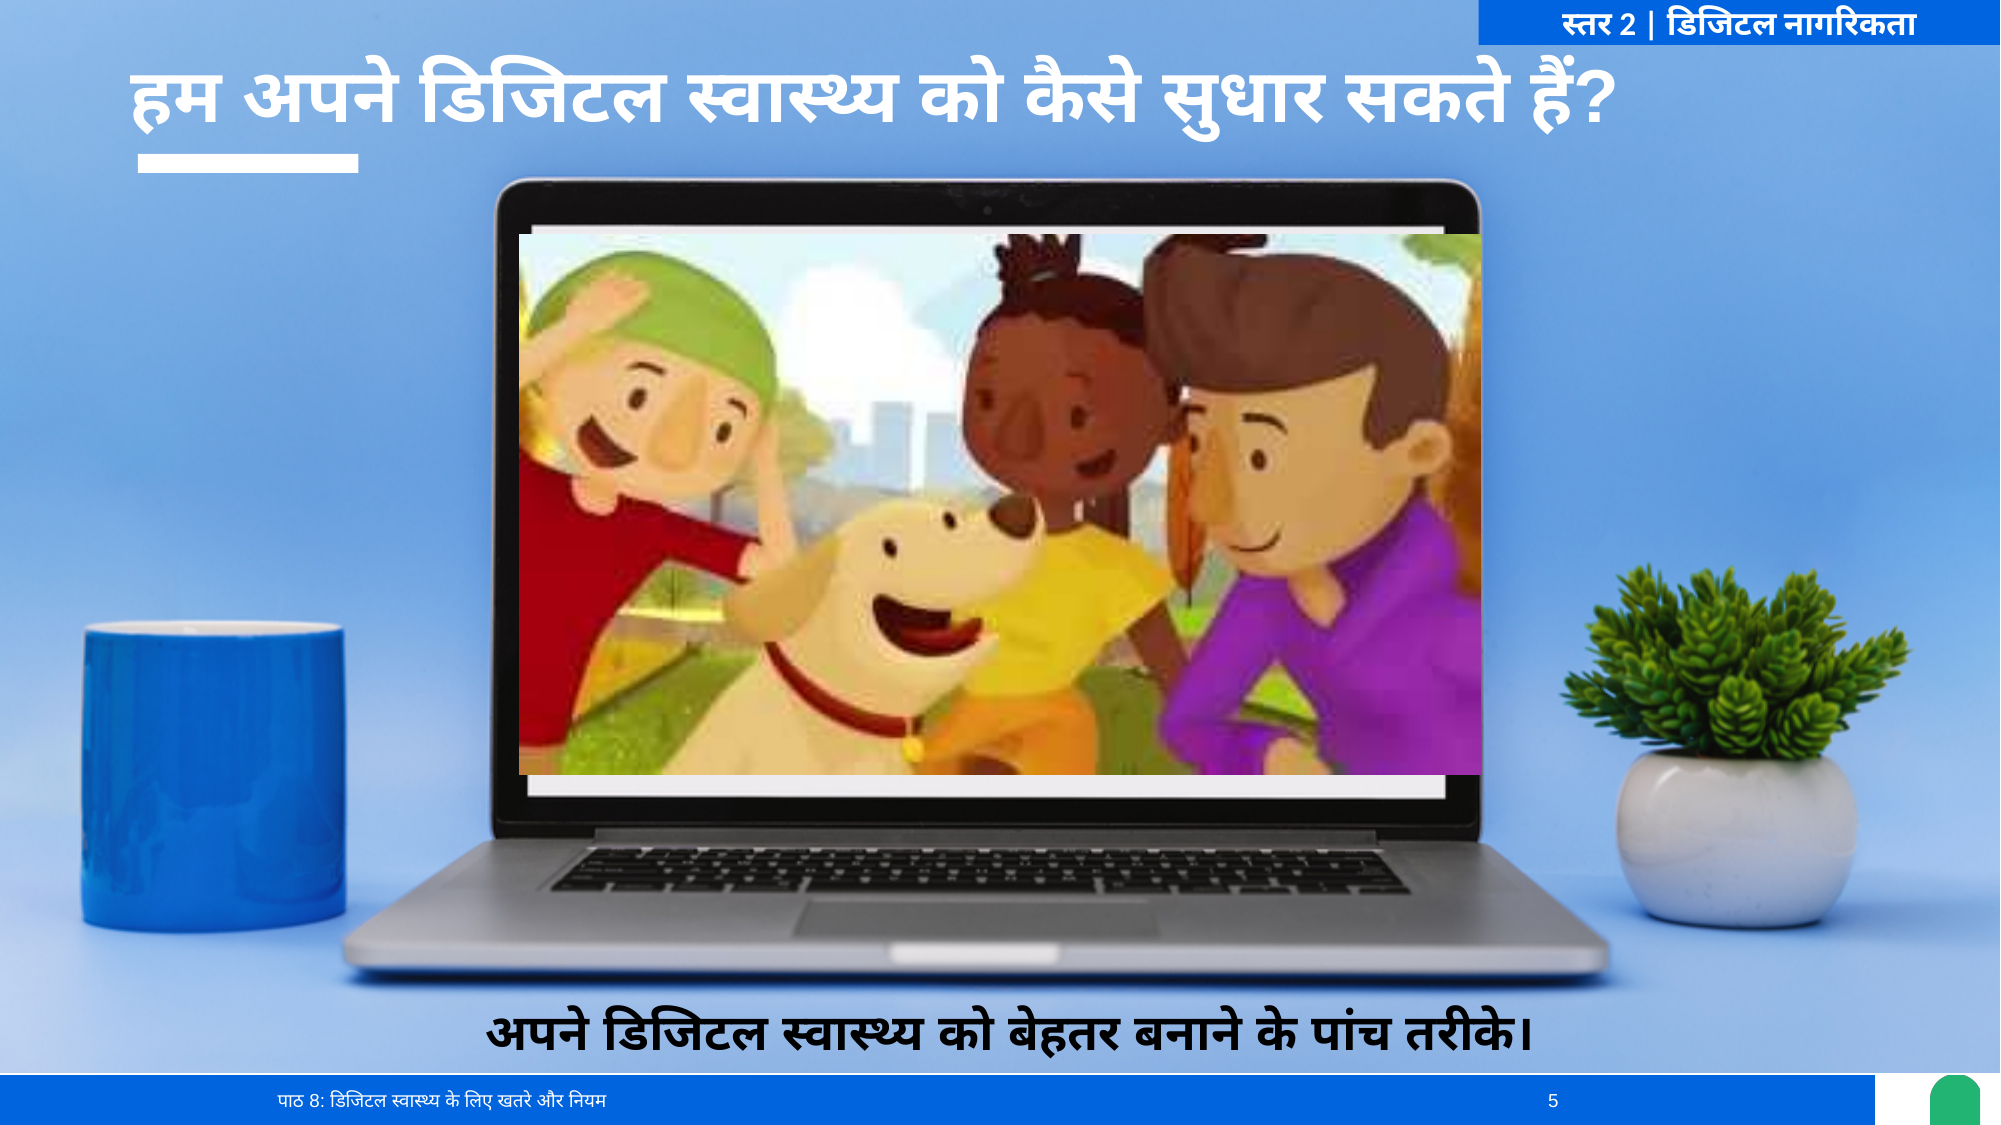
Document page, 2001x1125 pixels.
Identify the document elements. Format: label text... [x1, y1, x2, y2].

footer पाठ 8: डिजिटल स्वास्थ्य के लिए खतरे और नियम [262, 1082, 938, 1123]
picture [0, 0, 2000, 1073]
slide_number ‹#› [1533, 1082, 1984, 1123]
